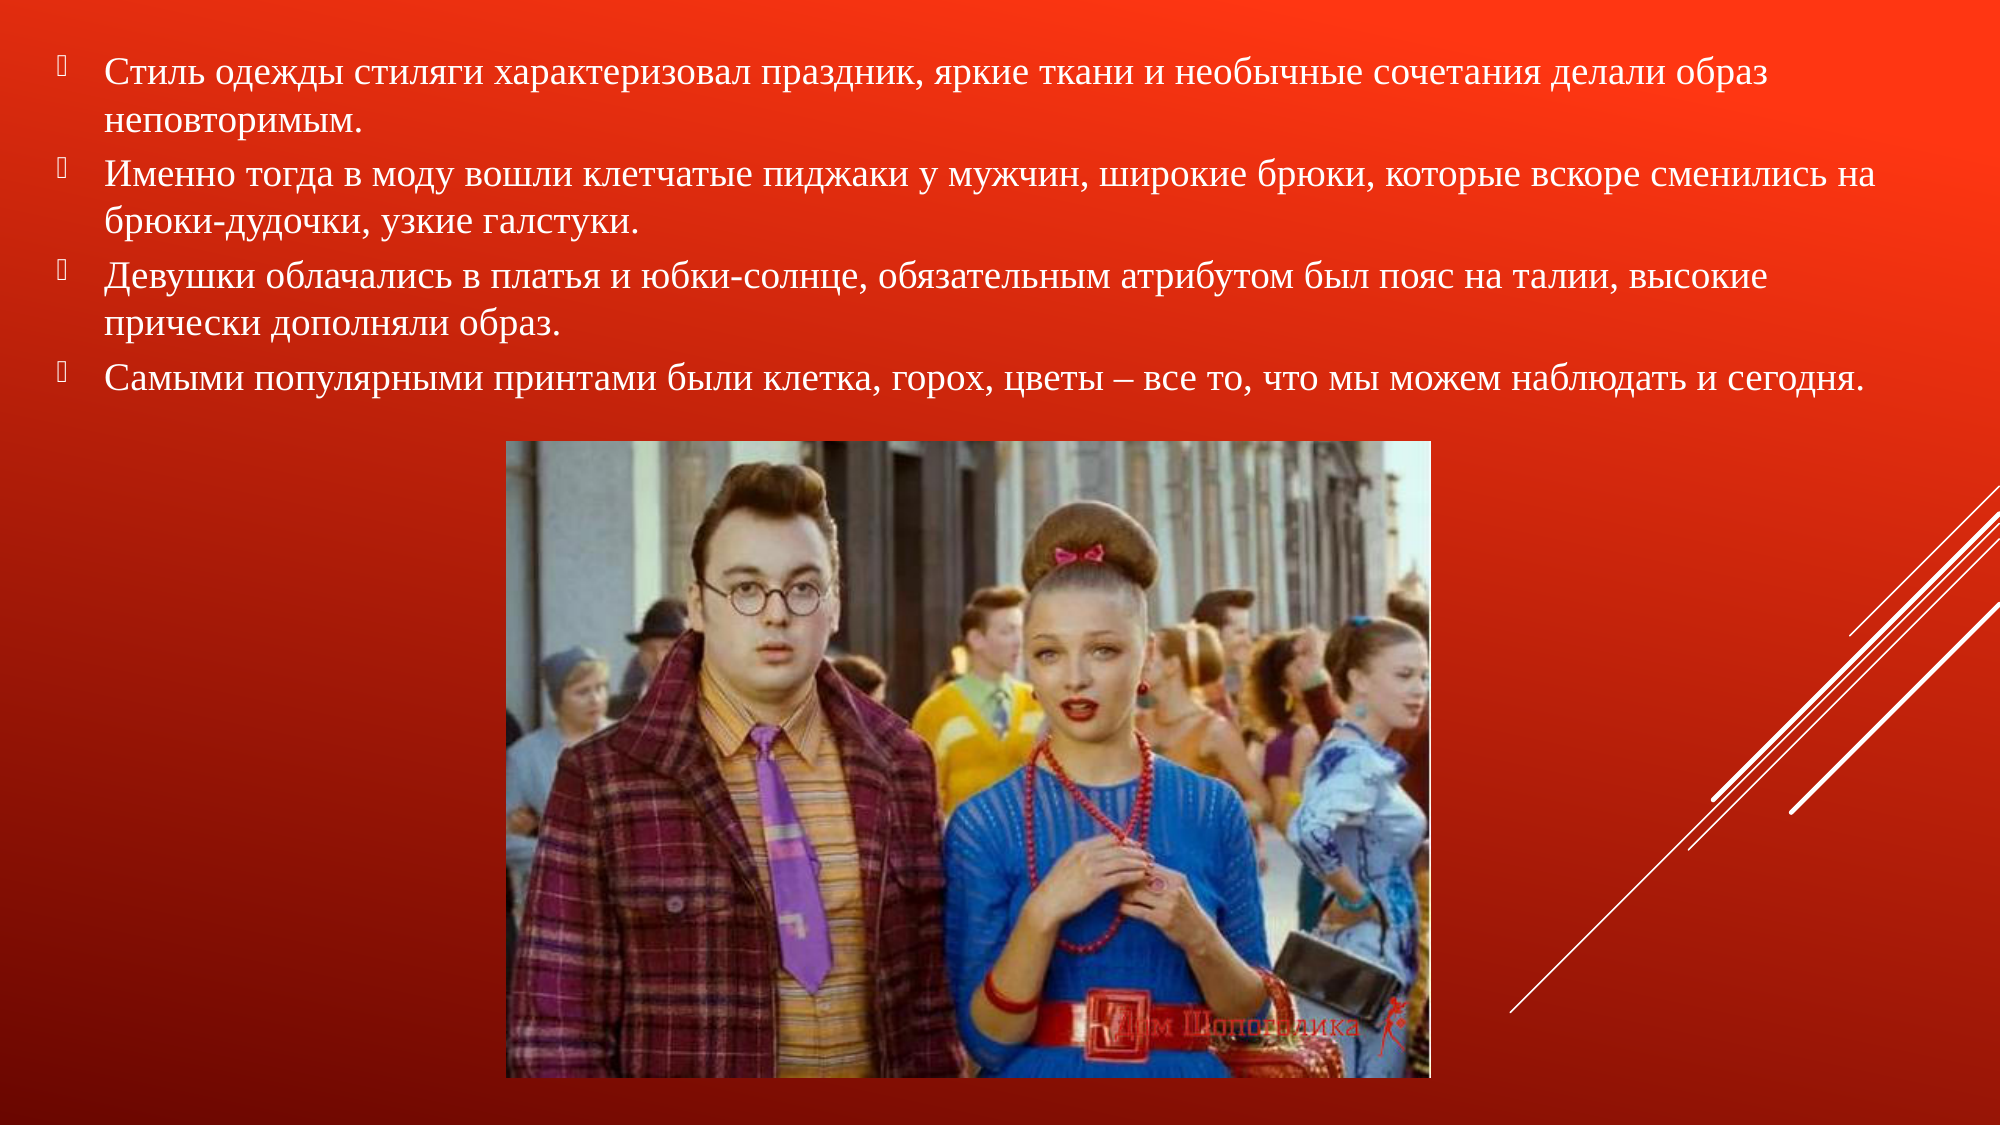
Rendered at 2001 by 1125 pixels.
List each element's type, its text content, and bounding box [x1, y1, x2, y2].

list Стиль одежды стиляги характеризовал праздник, яркие ткани и необычные сочетания делали образ неповторимым. Именно тогда в моду вошли клетчатые пиджаки у мужчин, широкие брюки, которые вскоре сменились на брюки-дудочки, узкие галстуки. Девушки облачались в платья и юбки-солнце, обязательным атрибутом был пояс на талии, высокие прически дополняли образ. Самыми популярными принтами были клетка, горох, цветы – все то, что мы можем наблюдать и сегодня. [41, 38, 1896, 442]
picture [506, 441, 1432, 1079]
